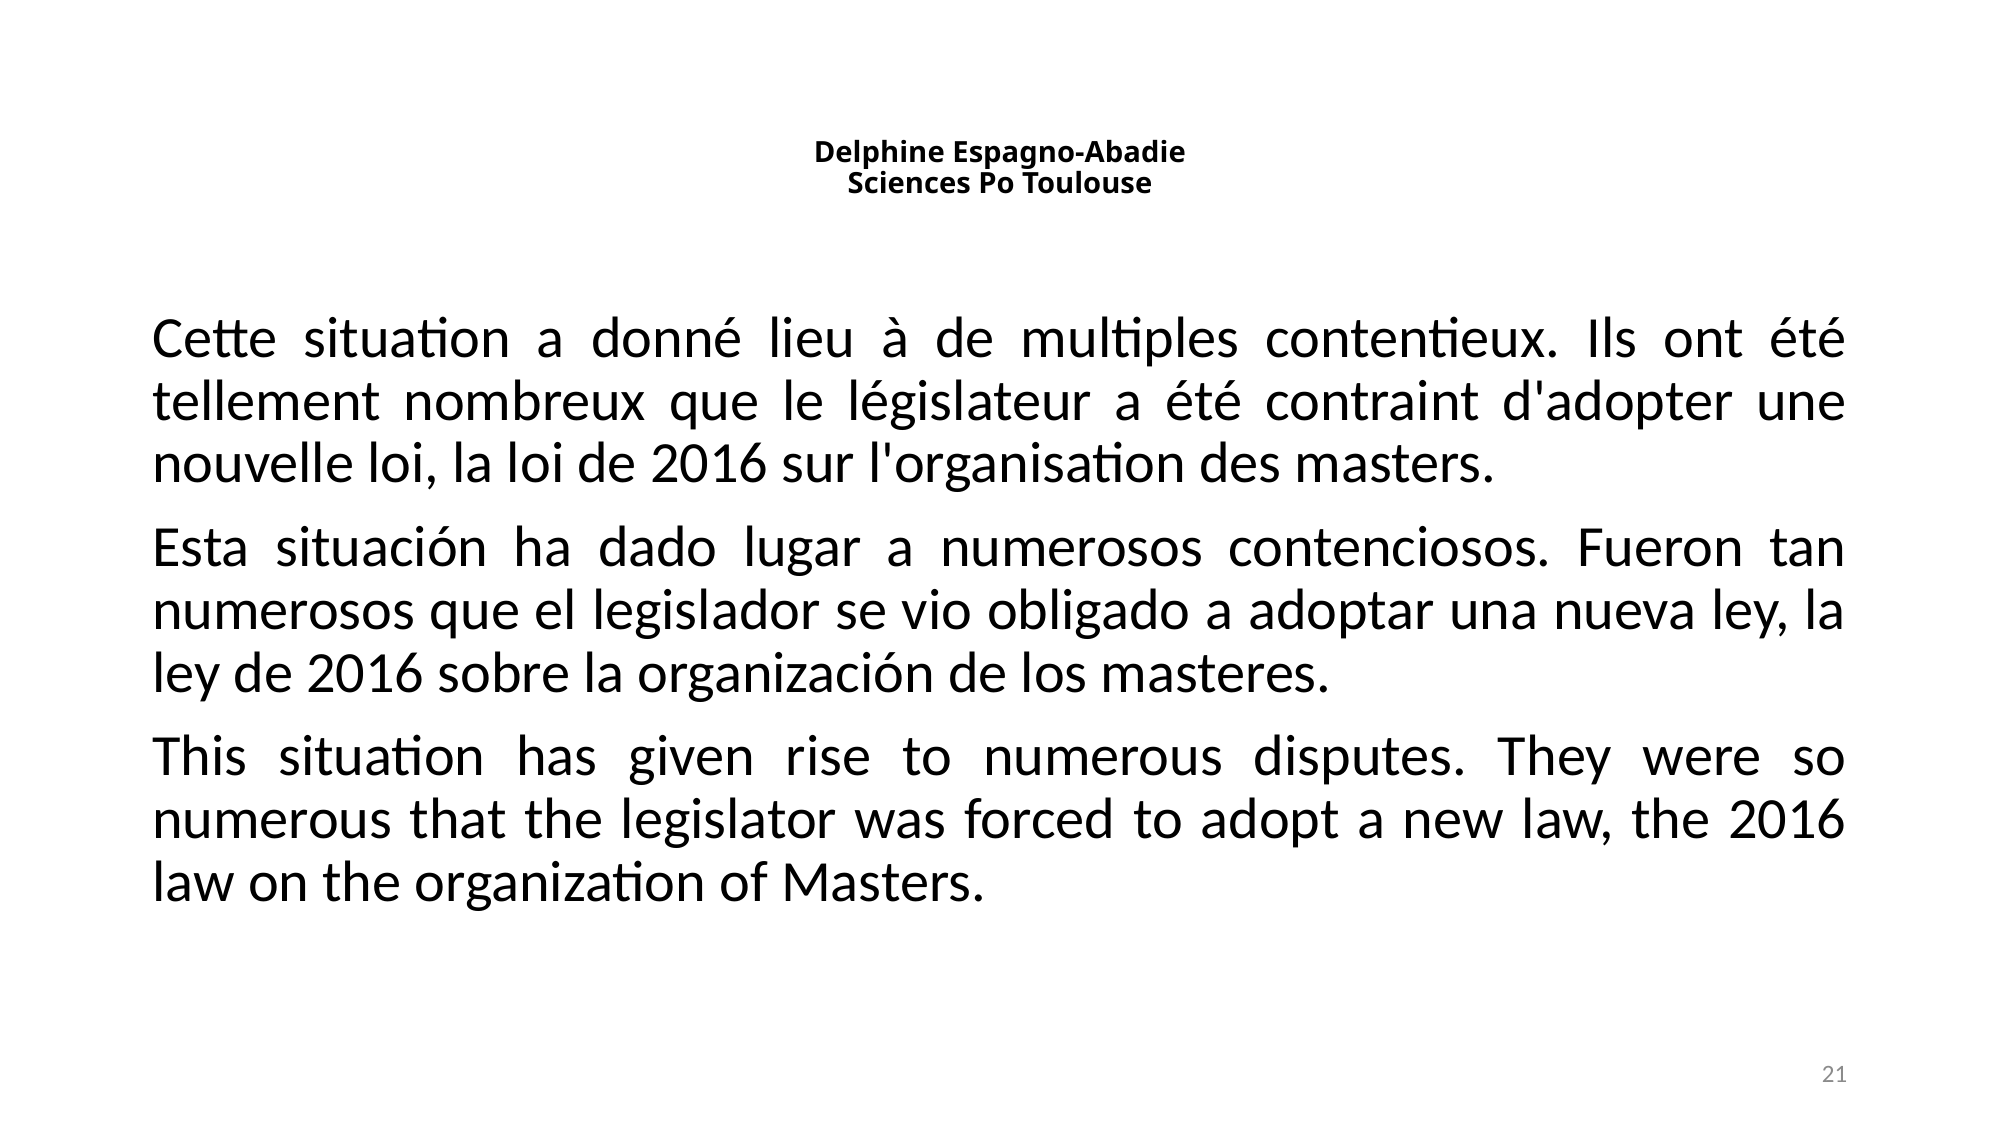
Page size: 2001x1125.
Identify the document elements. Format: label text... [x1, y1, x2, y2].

list Cette situation a donné lieu à de multiples contentieux. Ils ont été tellement nombreux que le législateur a été contraint d'adopter une nouvelle loi, la loi de 2016 sur l'organisation des masters. Esta situación ha dado lugar a numerosos contenciosos. Fueron tan numerosos que el legislador se vio obligado a adoptar una nueva ley, la ley de 2016 sobre la organización de los masteres. This situation has given rise to numerous disputes. They were so numerous that the legislator was forced to adopt a new law, the 2016 law on the organization of Masters. [137, 299, 1863, 1014]
slide_number 21 [1412, 1042, 1863, 1103]
title Delphine Espagno-Abadie Sciences Po Toulouse [137, 59, 1863, 278]
